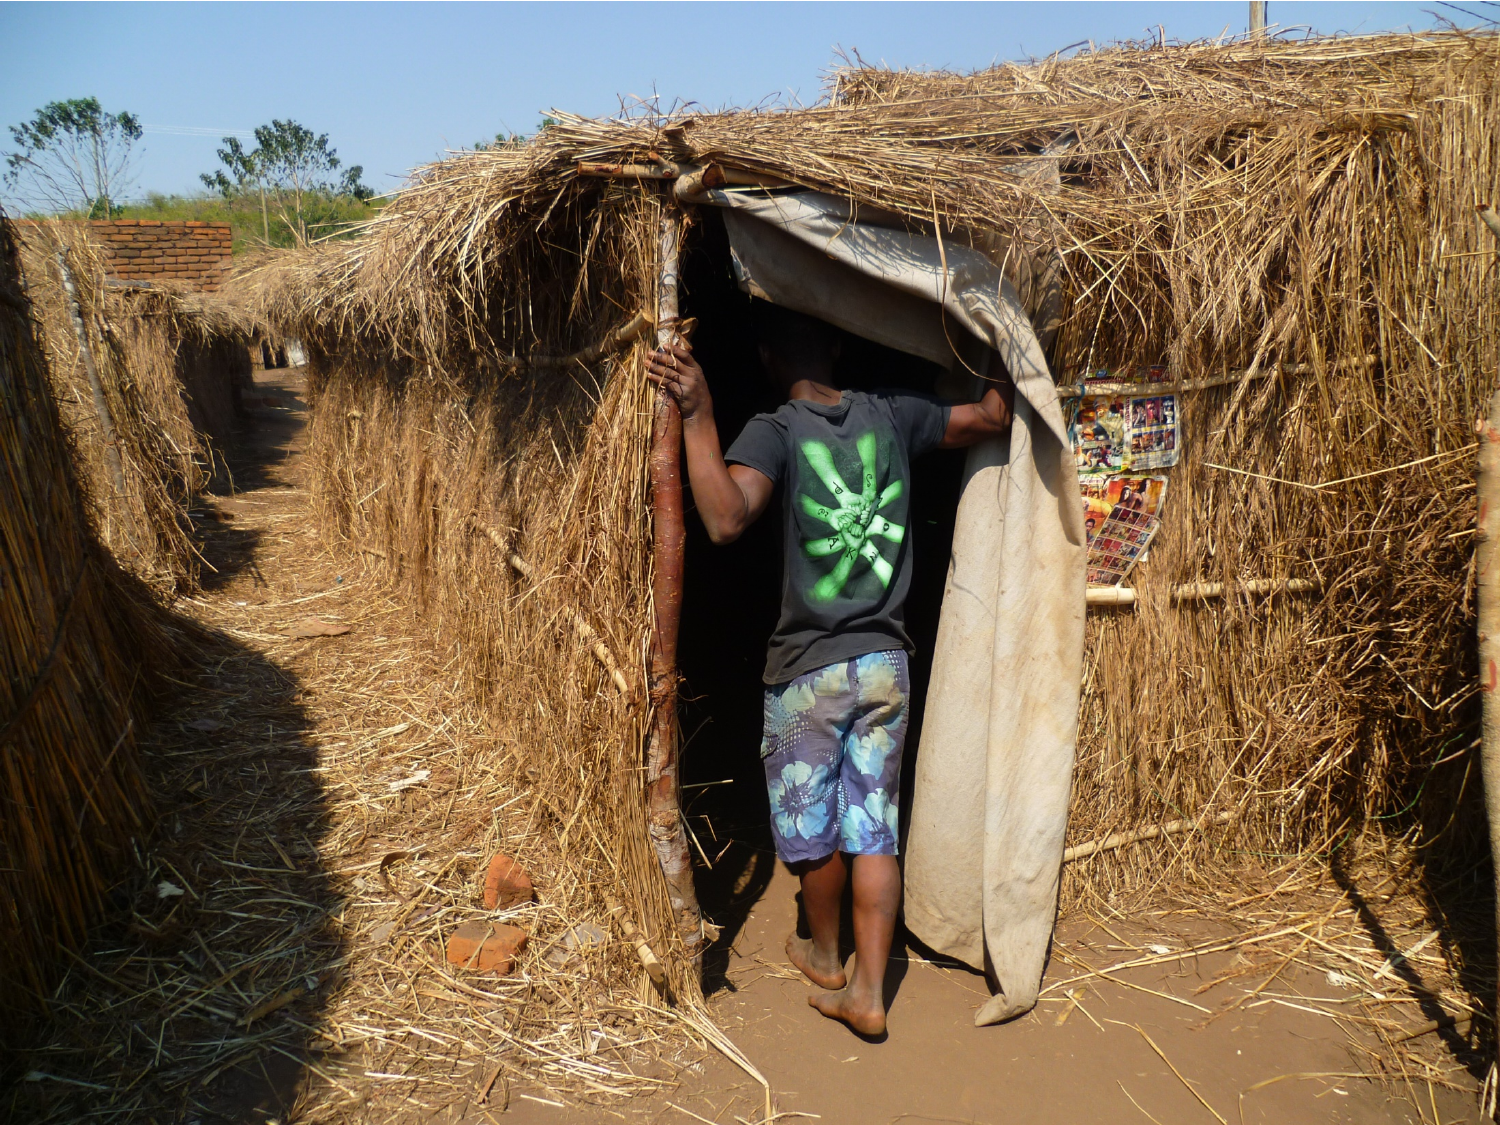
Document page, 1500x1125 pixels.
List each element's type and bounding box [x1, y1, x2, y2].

list [0, 1, 1500, 1125]
